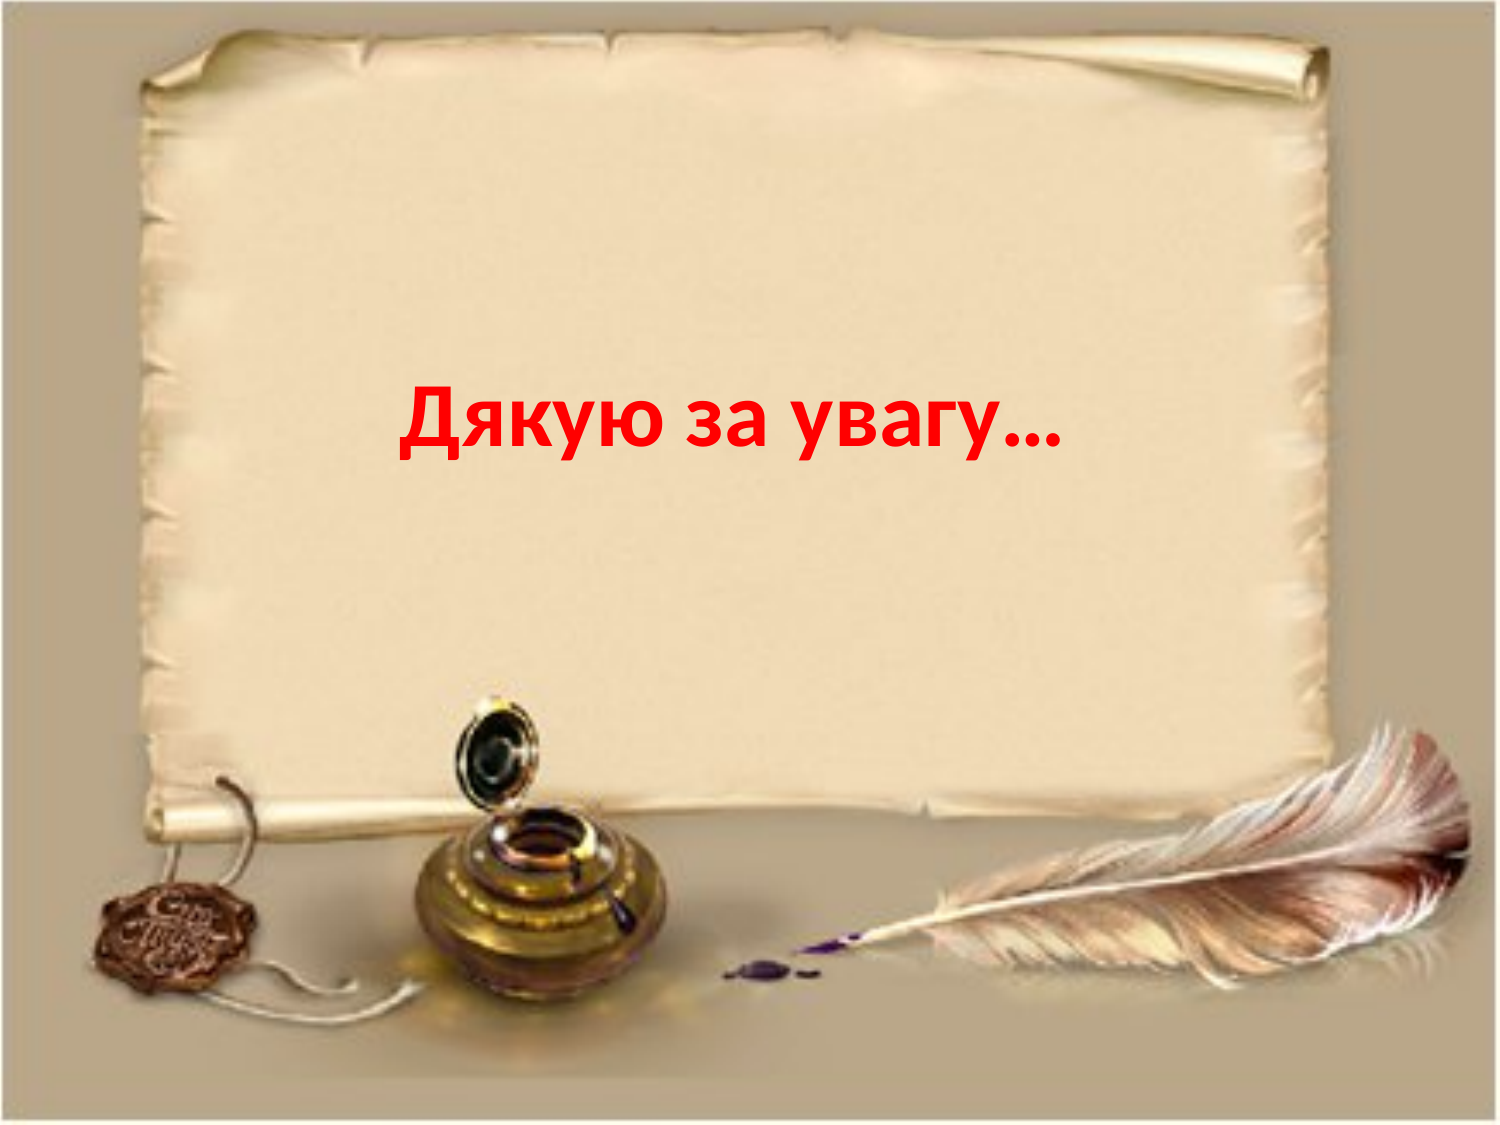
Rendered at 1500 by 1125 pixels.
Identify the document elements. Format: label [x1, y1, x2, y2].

list [0, 0, 1500, 1125]
